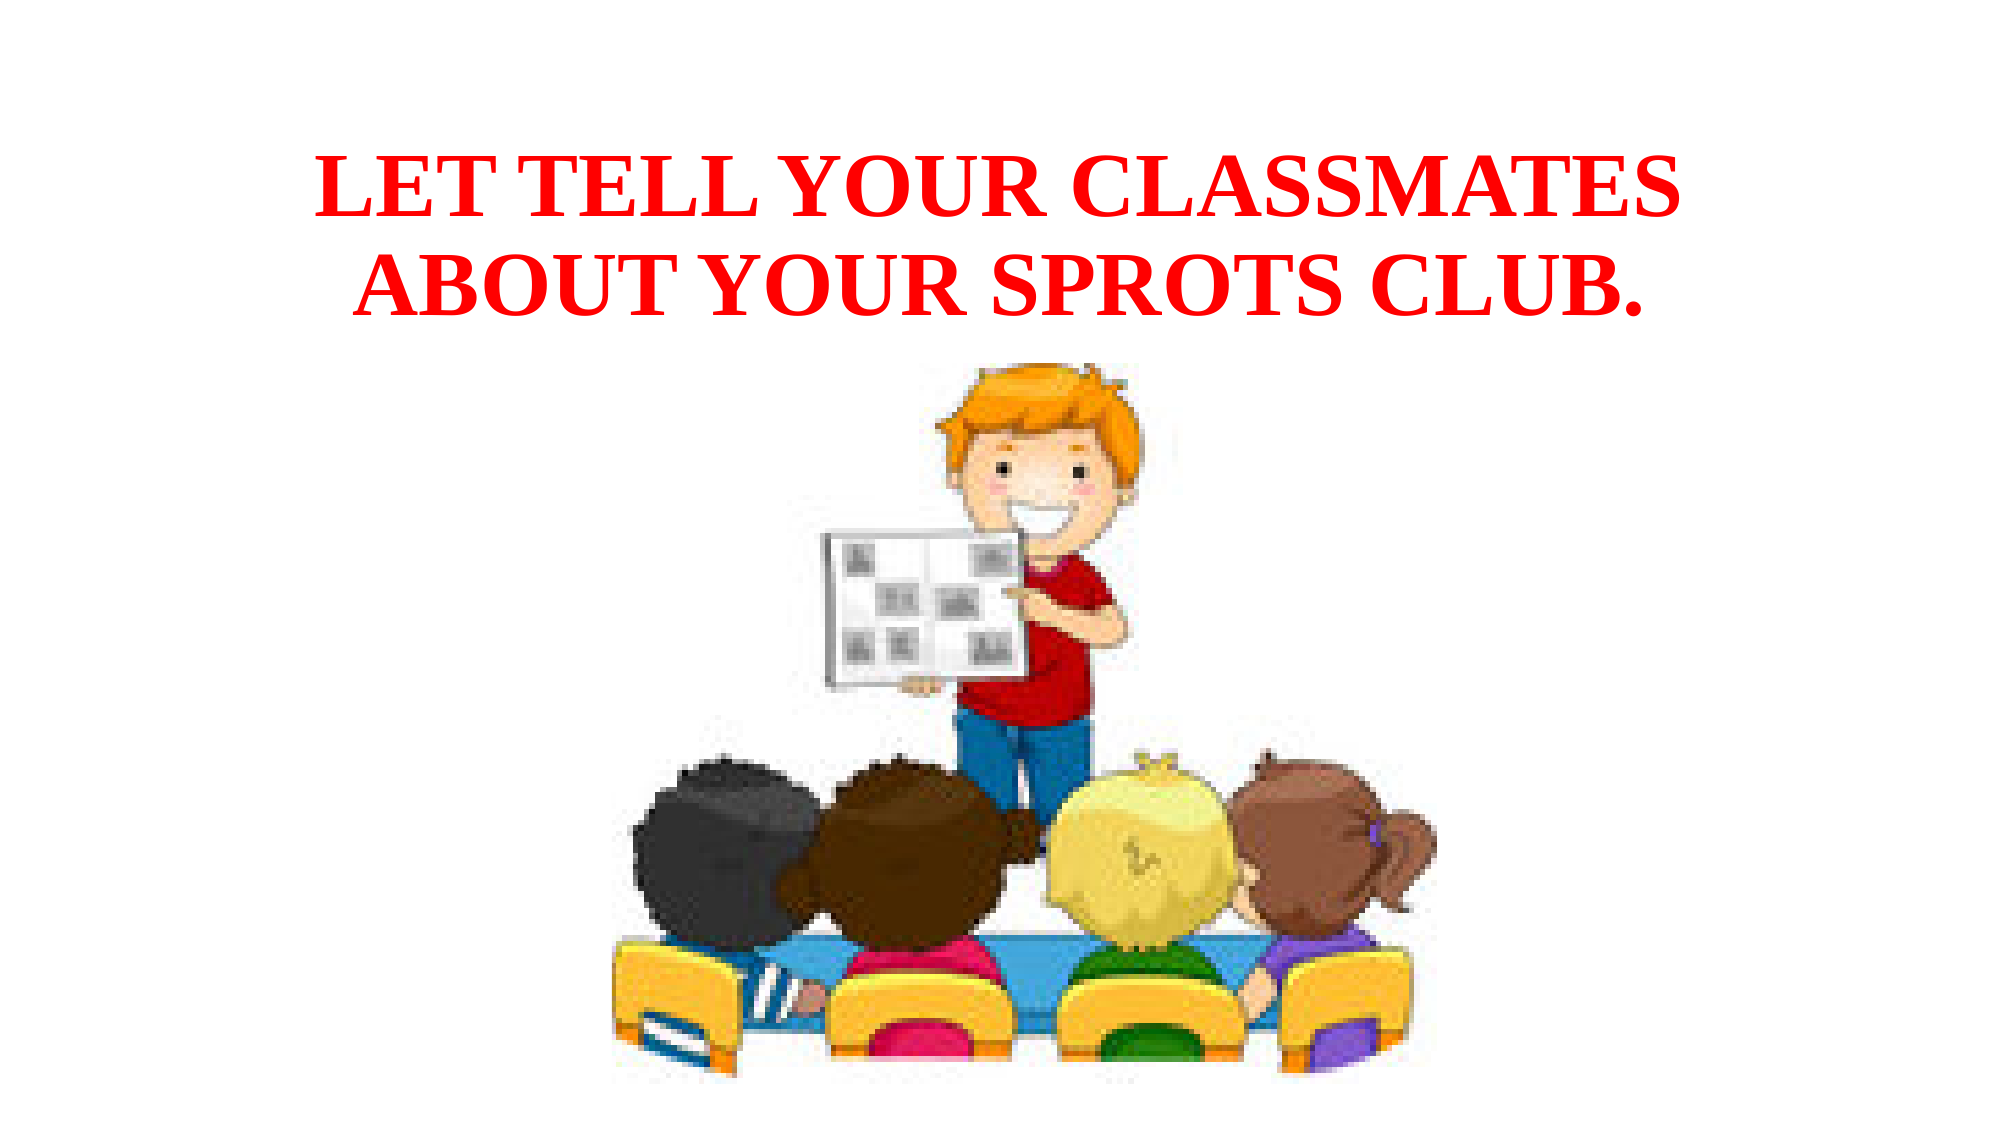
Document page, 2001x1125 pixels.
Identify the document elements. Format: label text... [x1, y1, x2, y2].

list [611, 363, 1437, 1084]
list LET TELL YOUR CLASSMATES ABOUT YOUR SPROTS CLUB. [149, 130, 1851, 364]
